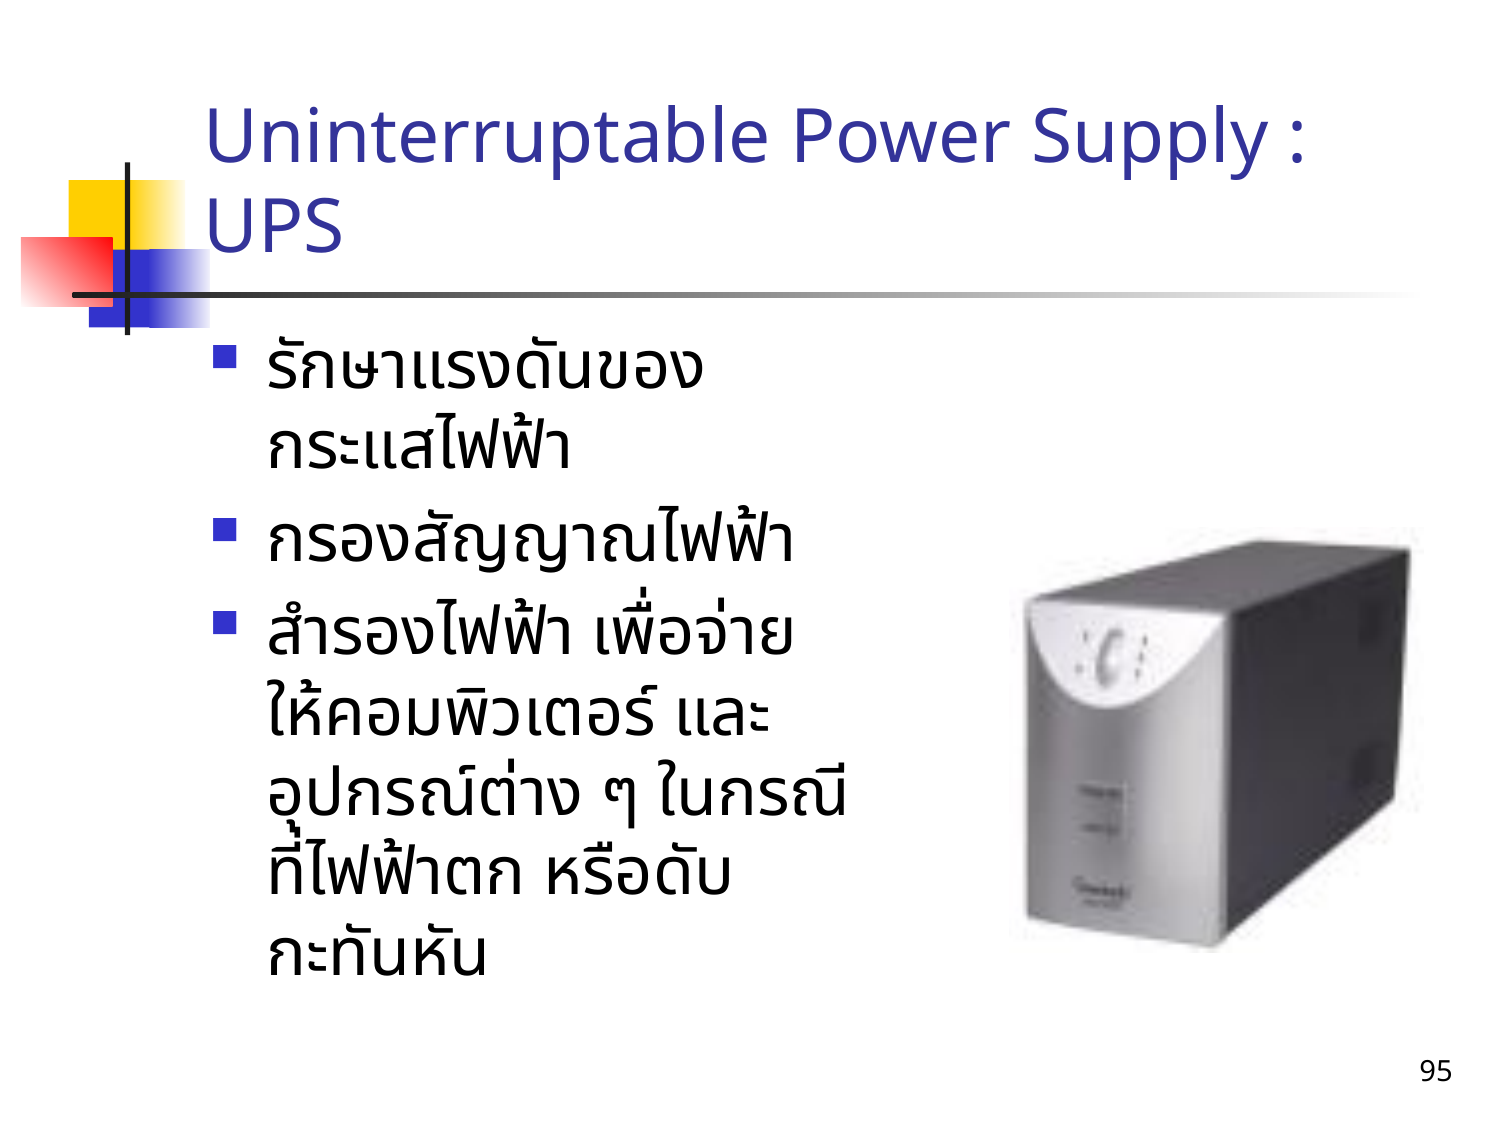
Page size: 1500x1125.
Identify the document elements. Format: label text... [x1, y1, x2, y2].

list รักษาแรงดันของกระแสไฟฟ้า กรองสัญญาณไฟฟ้า สำรองไฟฟ้า เพื่อจ่ายให้คอมพิวเตอร์ และอุปกรณ์ต่าง ๆ ในกรณีที่ไฟฟ้าตก หรือดับกะทันหัน [194, 314, 870, 990]
picture [1009, 526, 1424, 953]
slide_number 95 [1154, 1023, 1468, 1100]
title Uninterruptable Power Supply : UPS [188, 34, 1468, 276]
